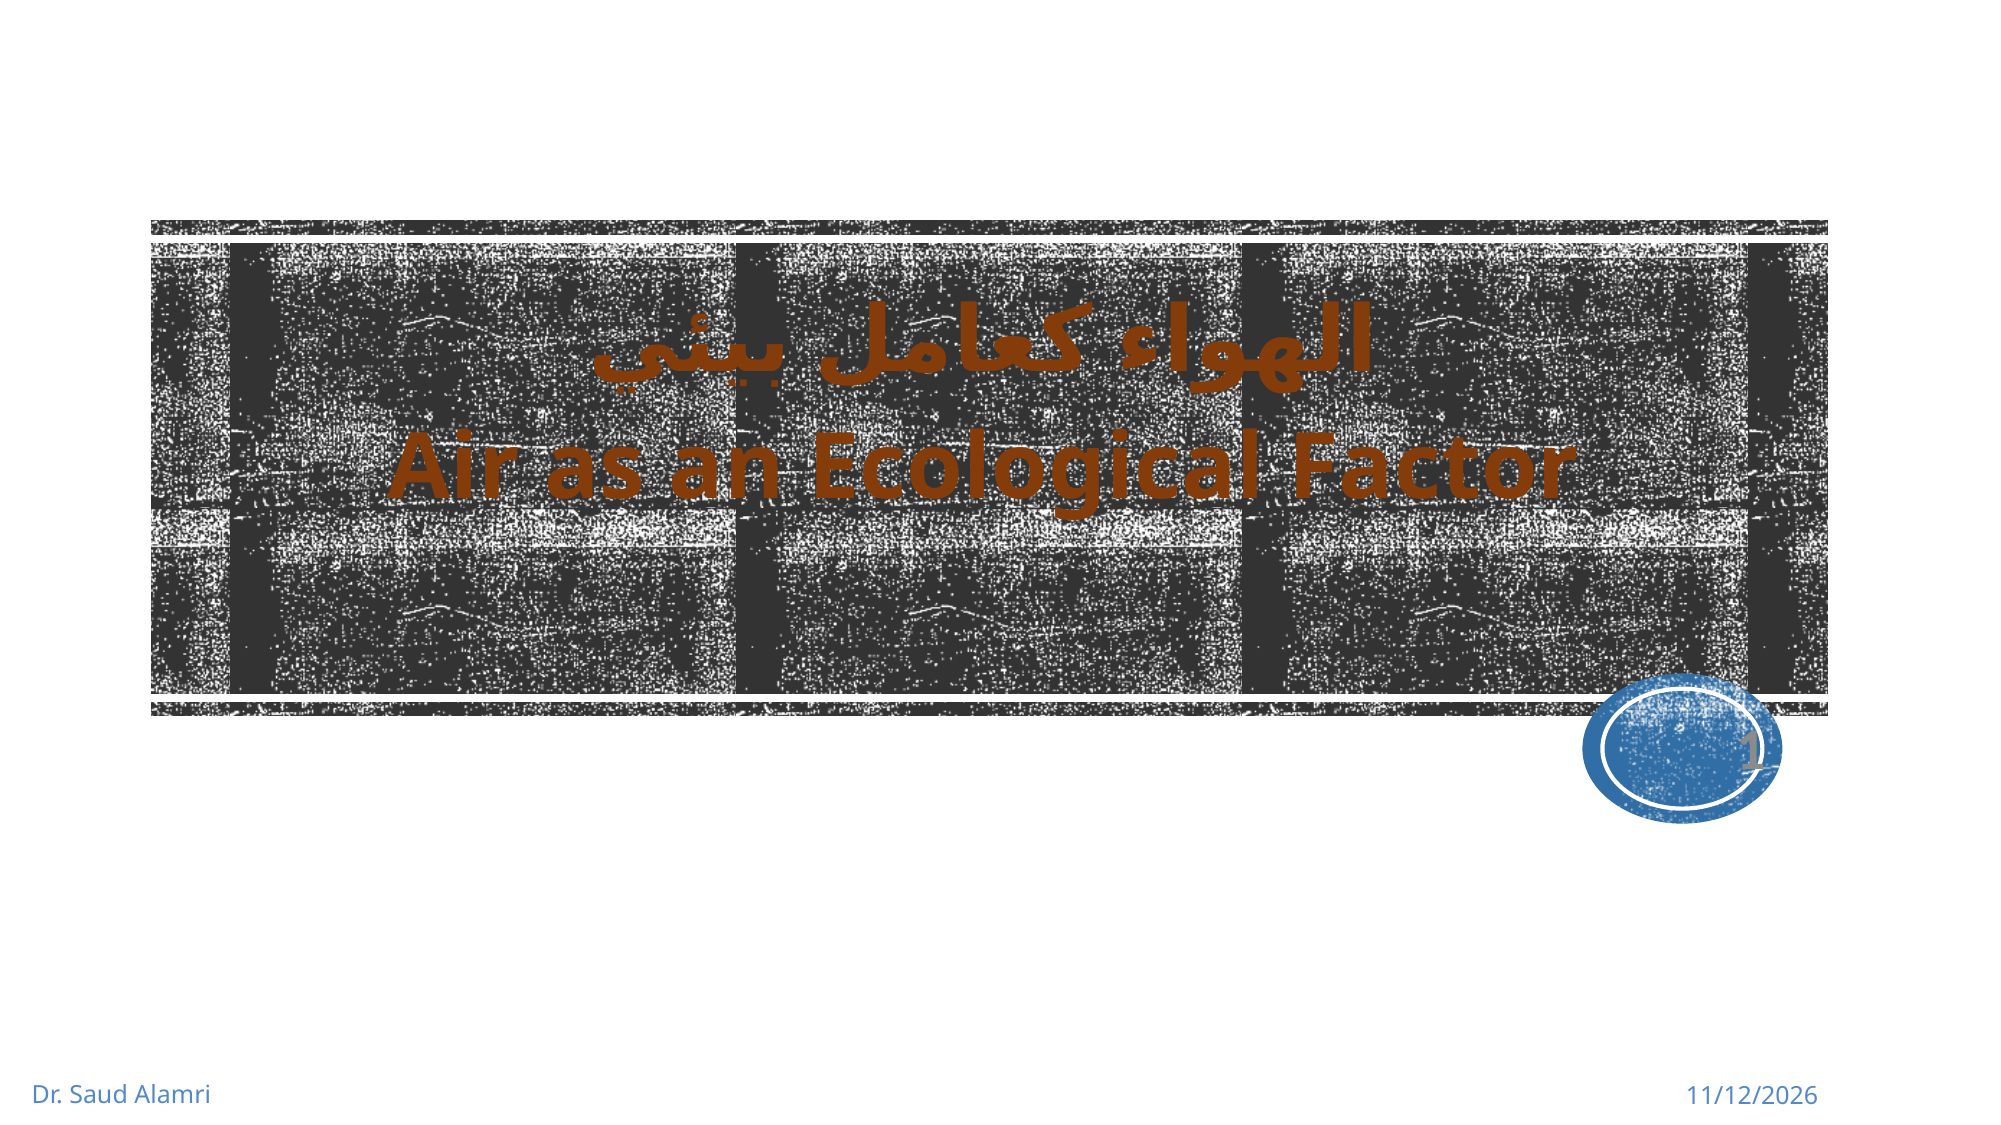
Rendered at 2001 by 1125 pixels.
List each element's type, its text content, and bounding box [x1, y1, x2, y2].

slide_number 1 [1584, 693, 1781, 799]
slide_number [1670, 1067, 1850, 1125]
footer Dr. Saud Alamri [0, 1065, 244, 1125]
text_box الهواء كعامل بيئي Air as an Ecological Factor [240, 256, 1728, 524]
